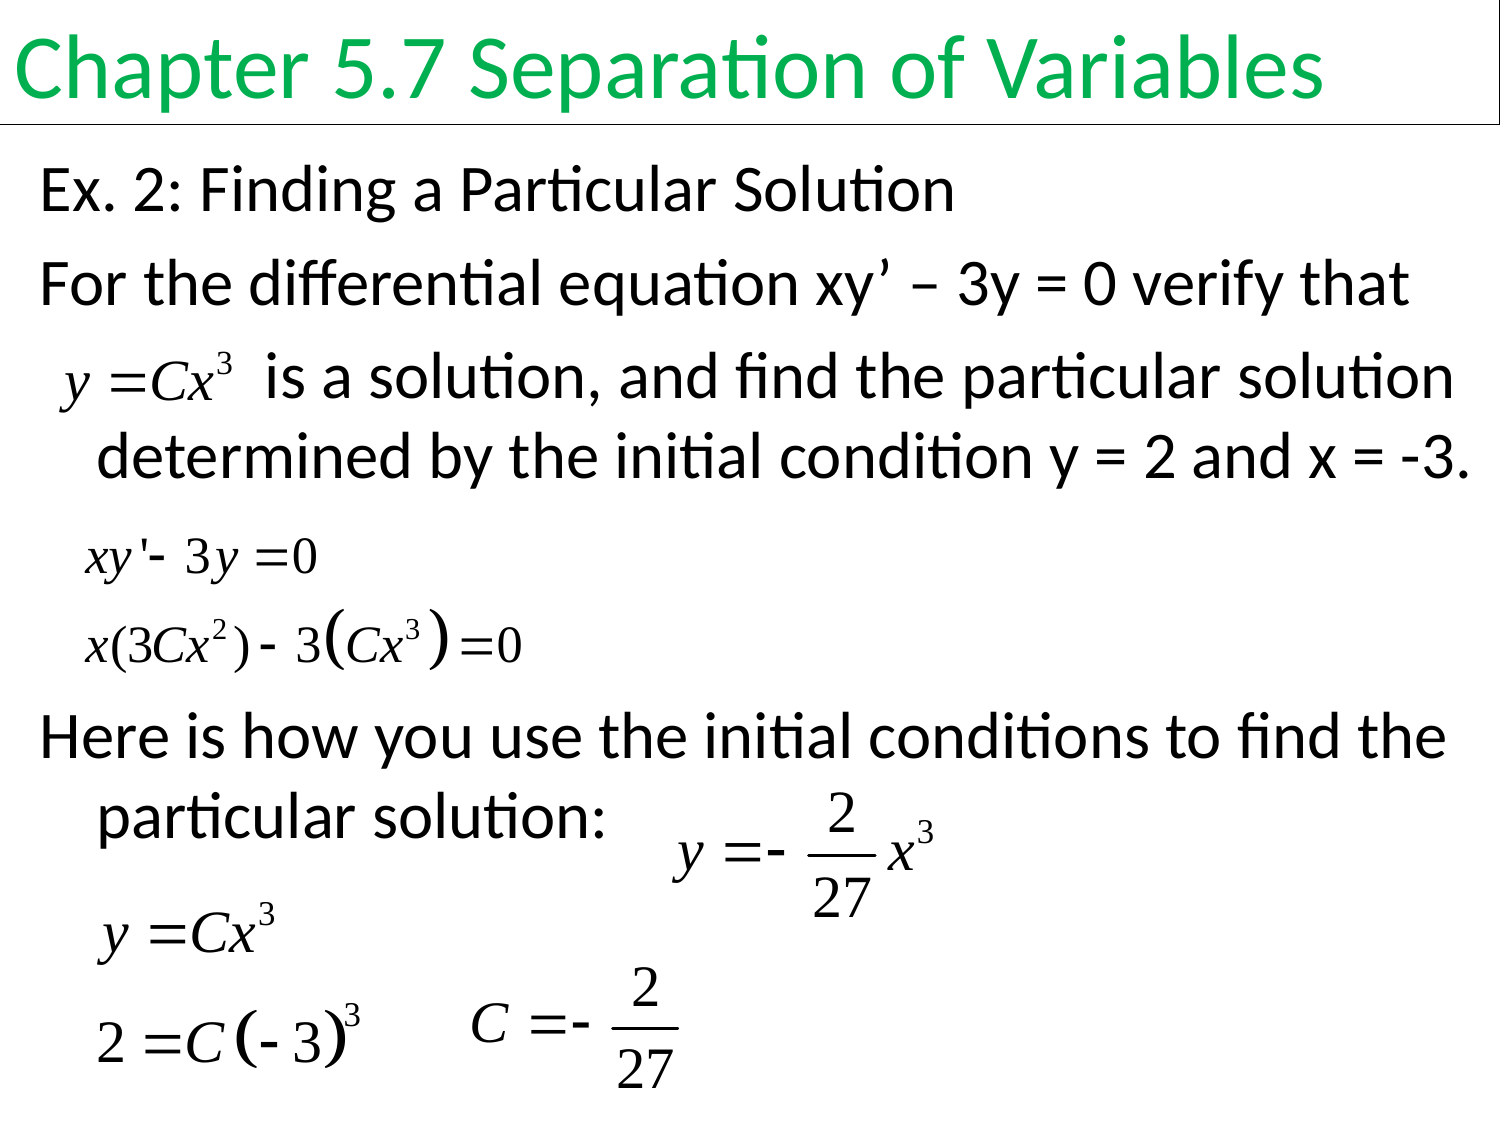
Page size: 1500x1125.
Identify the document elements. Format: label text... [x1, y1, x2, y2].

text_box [87, 987, 373, 1098]
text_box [462, 949, 688, 1102]
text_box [87, 887, 288, 978]
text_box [662, 774, 943, 931]
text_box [49, 337, 245, 426]
list Ex. 2: Finding a Particular Solution For the differential equation xy’ – 3y = 0 verify that is a solution, and find the particular solution determined by the initial condition y = 2 and x = -3. Here is how you use the initial conditions to find the particular solution: [24, 137, 1500, 1100]
text_box Chapter 5.7 Separation of Variables [0, 0, 1500, 125]
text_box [74, 524, 531, 701]
